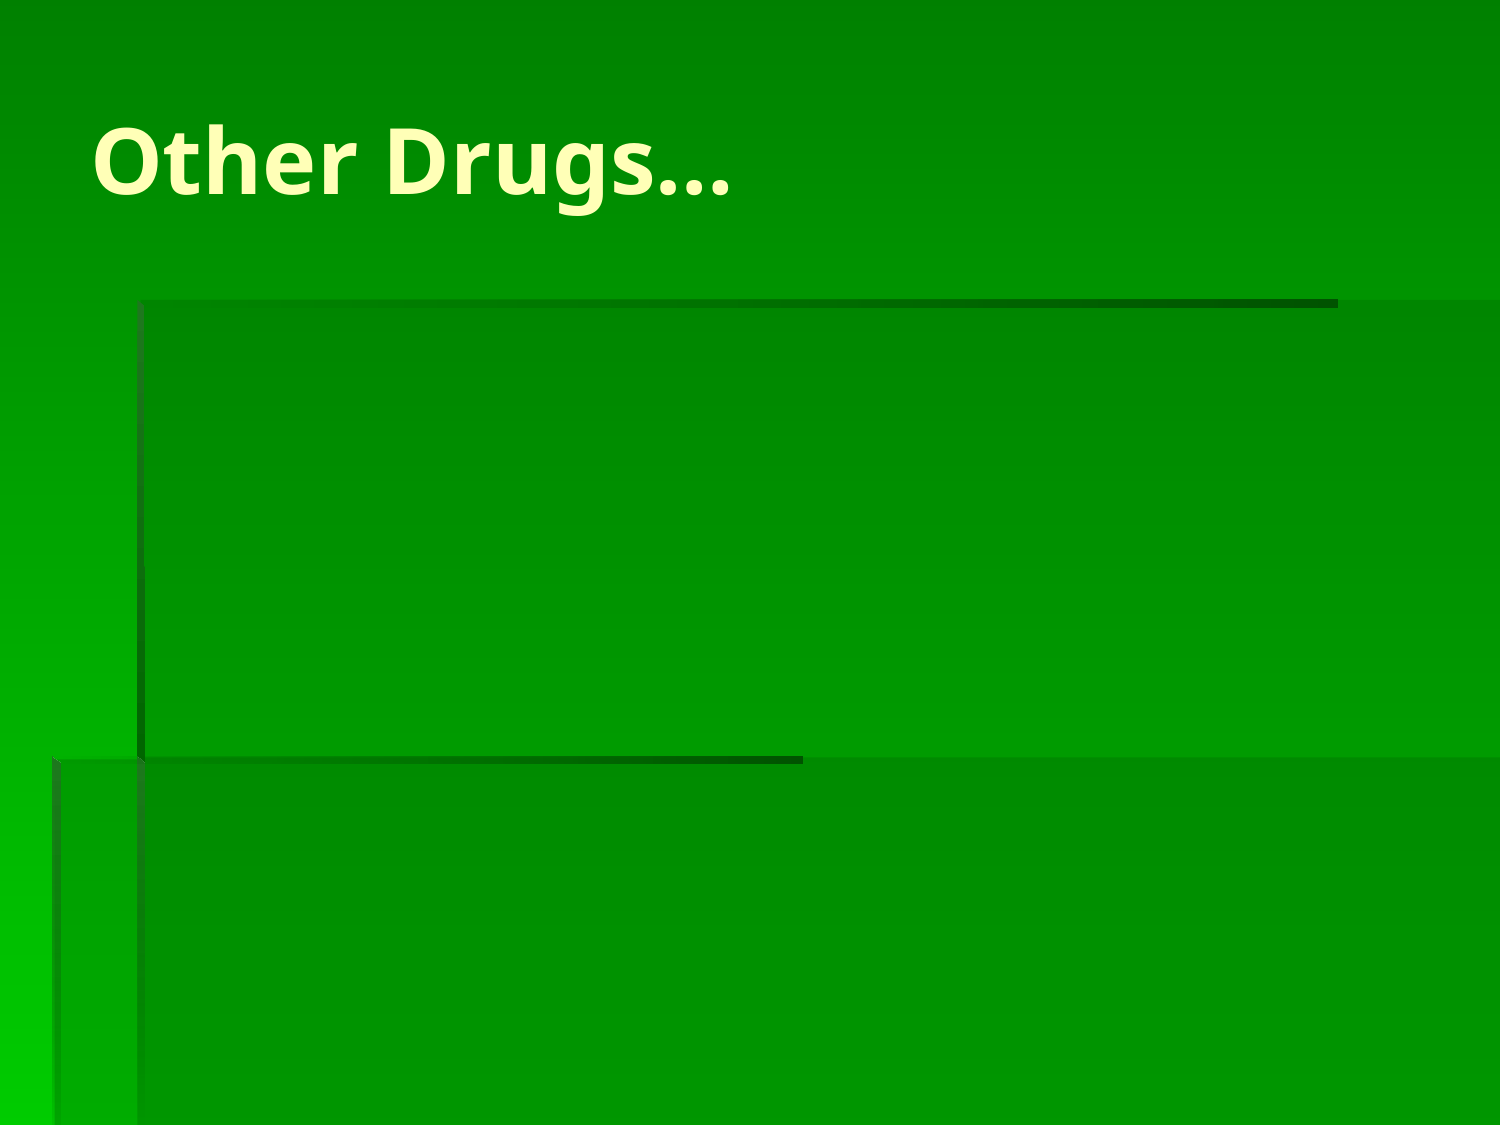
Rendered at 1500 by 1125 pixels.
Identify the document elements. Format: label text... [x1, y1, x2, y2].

title Other Drugs… [74, 39, 1451, 276]
